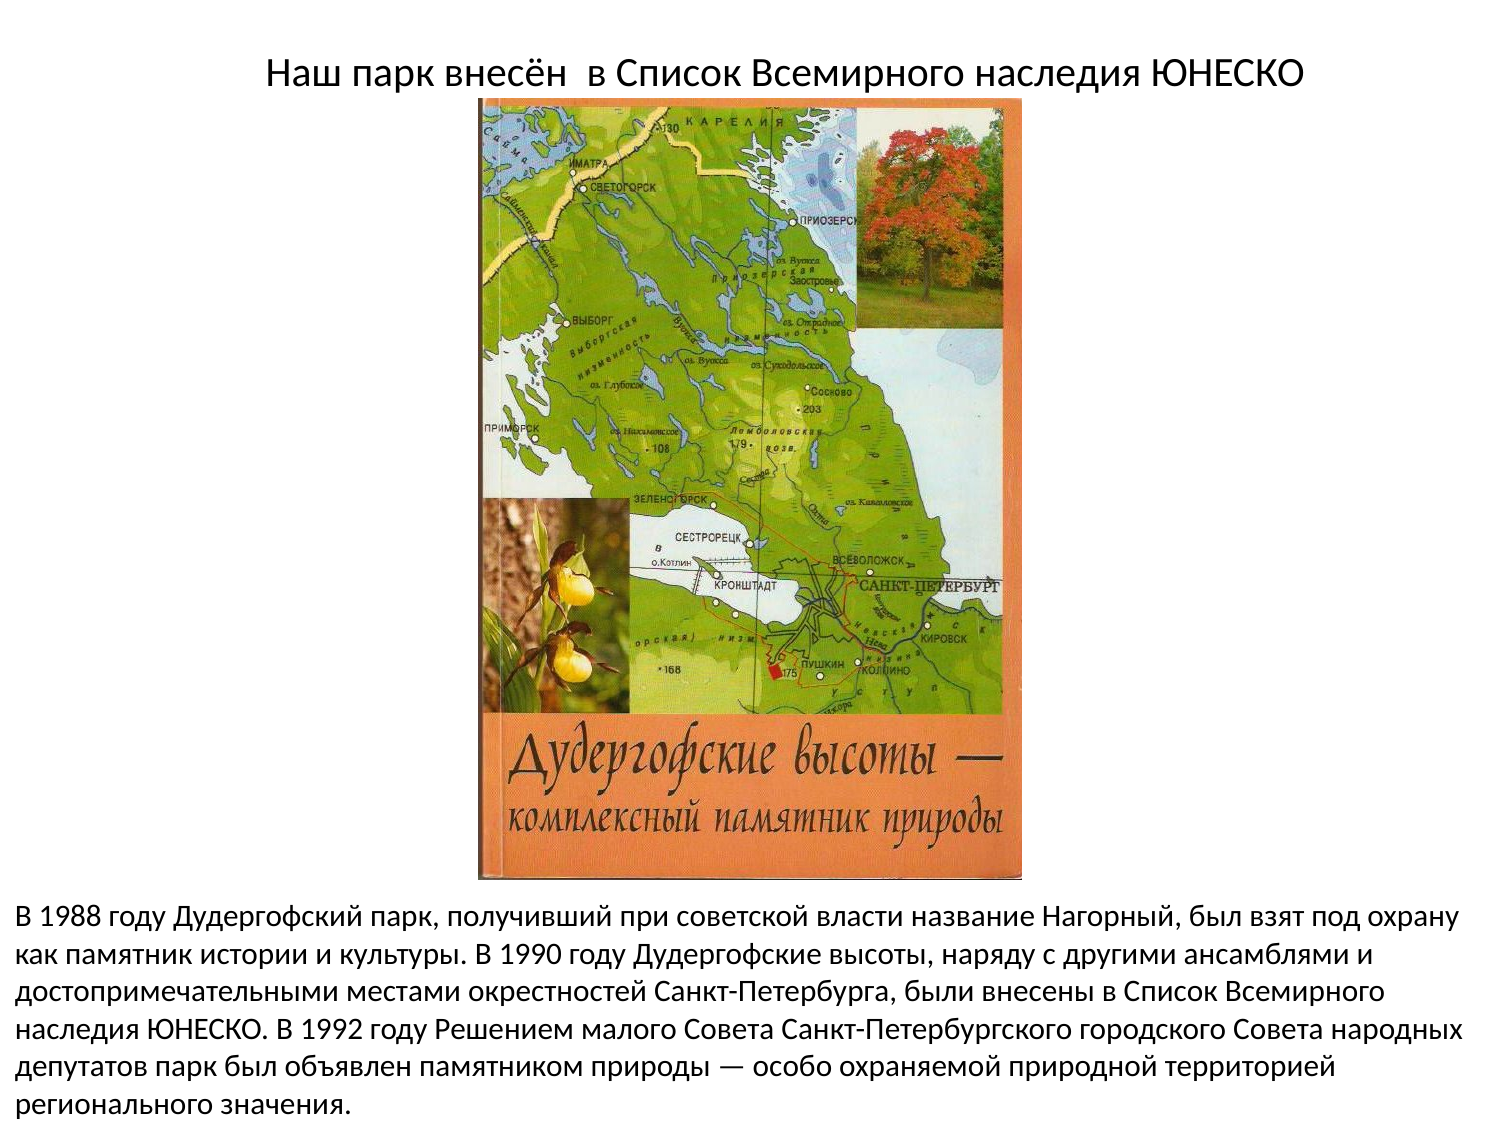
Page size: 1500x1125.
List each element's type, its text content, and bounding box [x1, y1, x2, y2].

title Наш парк внесён в Список Всемирного наследия ЮНЕСКО [135, 48, 1436, 90]
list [478, 98, 1022, 880]
text_box В 1988 году Дудергофский парк, получивший при советской власти название Нагорный, был взят под охрану как памятник истории и культуры. В 1990 году Дудергофские высоты, наряду с другими ансамблями и достопримечательными местами окрестностей Санкт-Петербурга, были внесены в Список Всемирного наследия ЮНЕСКО. В 1992 году Решением малого Совета Санкт-Петербургского городского Совета народных депутатов парк был объявлен памятником природы — особо охраняемой природной территорией регионального значения. [0, 888, 1500, 1125]
